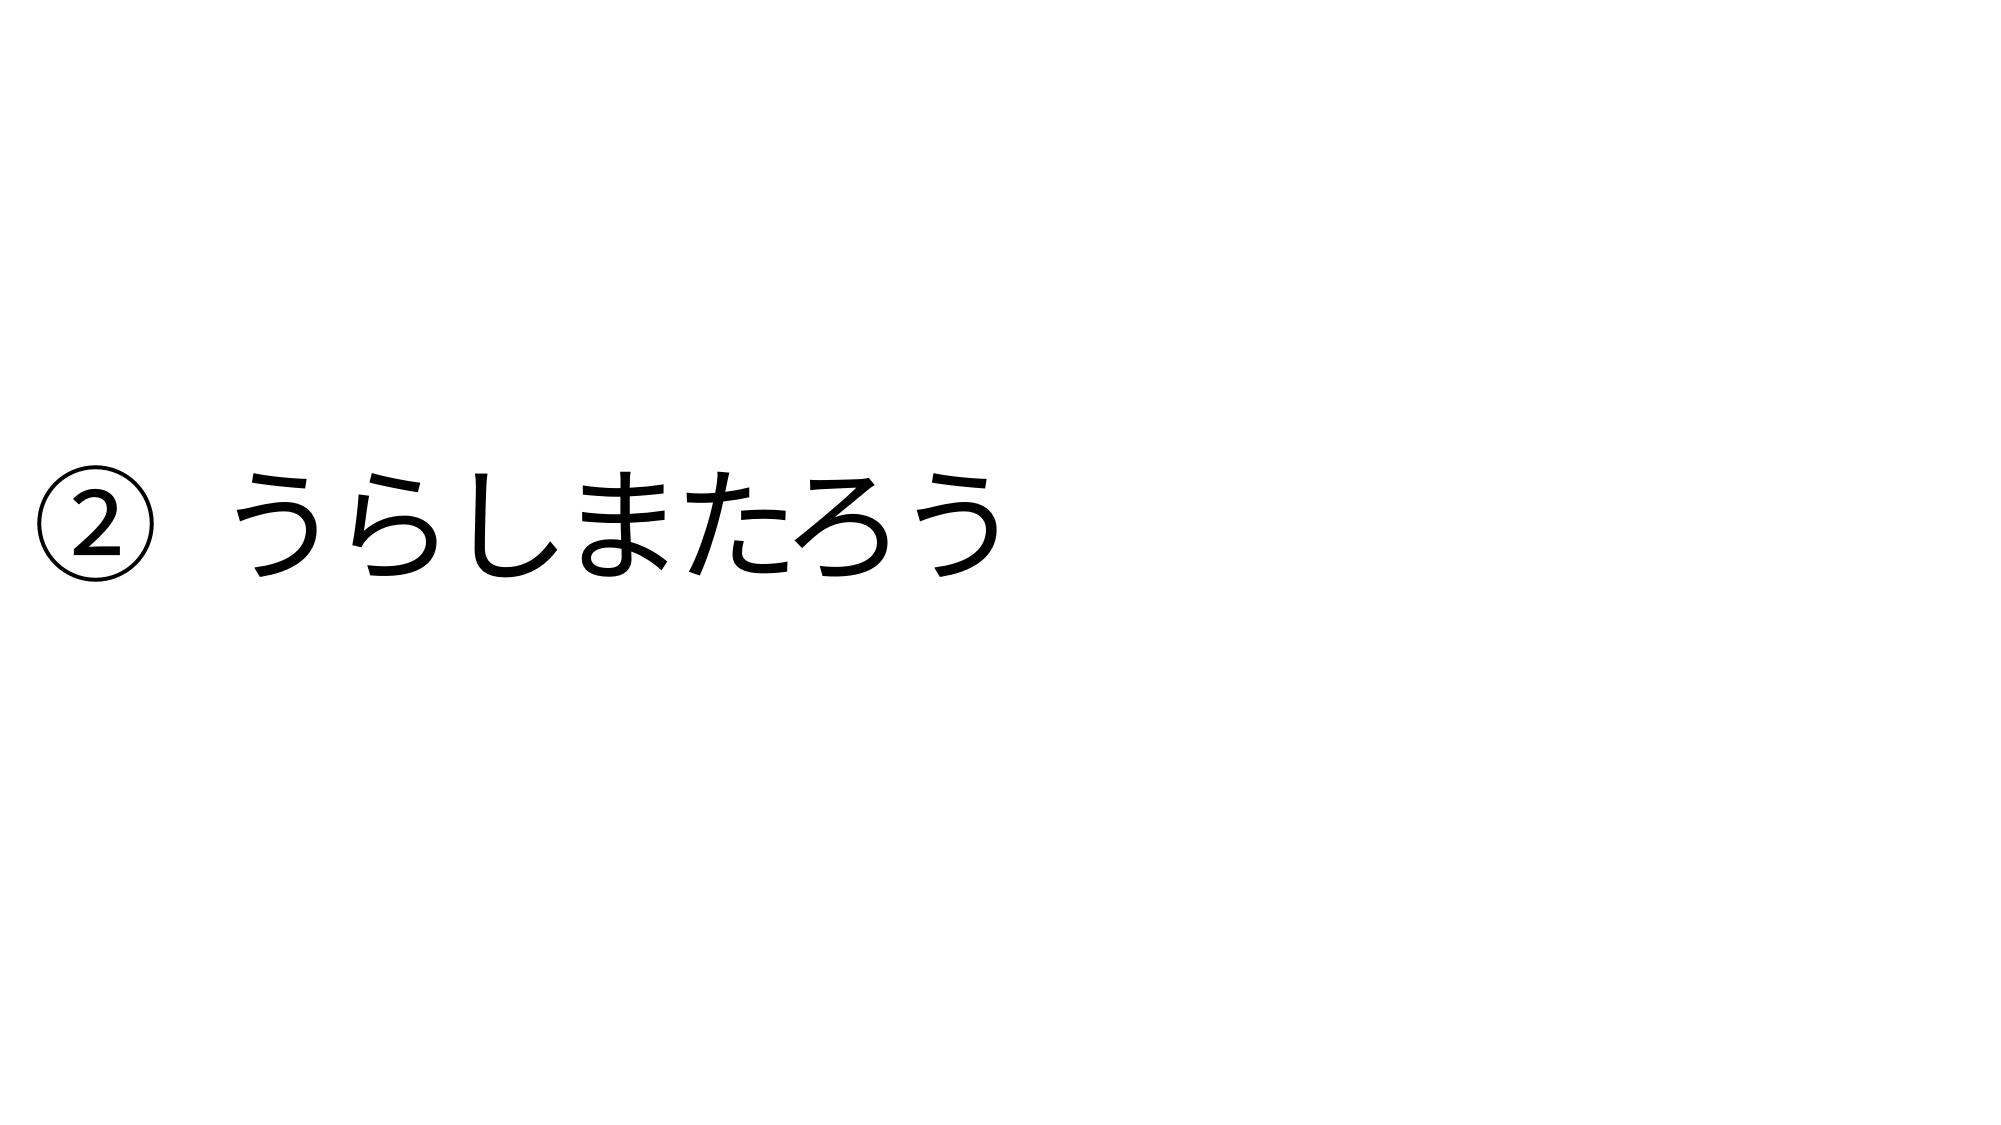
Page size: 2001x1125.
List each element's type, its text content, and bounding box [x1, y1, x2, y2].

title ② うらしまたろう [25, 29, 1975, 1034]
